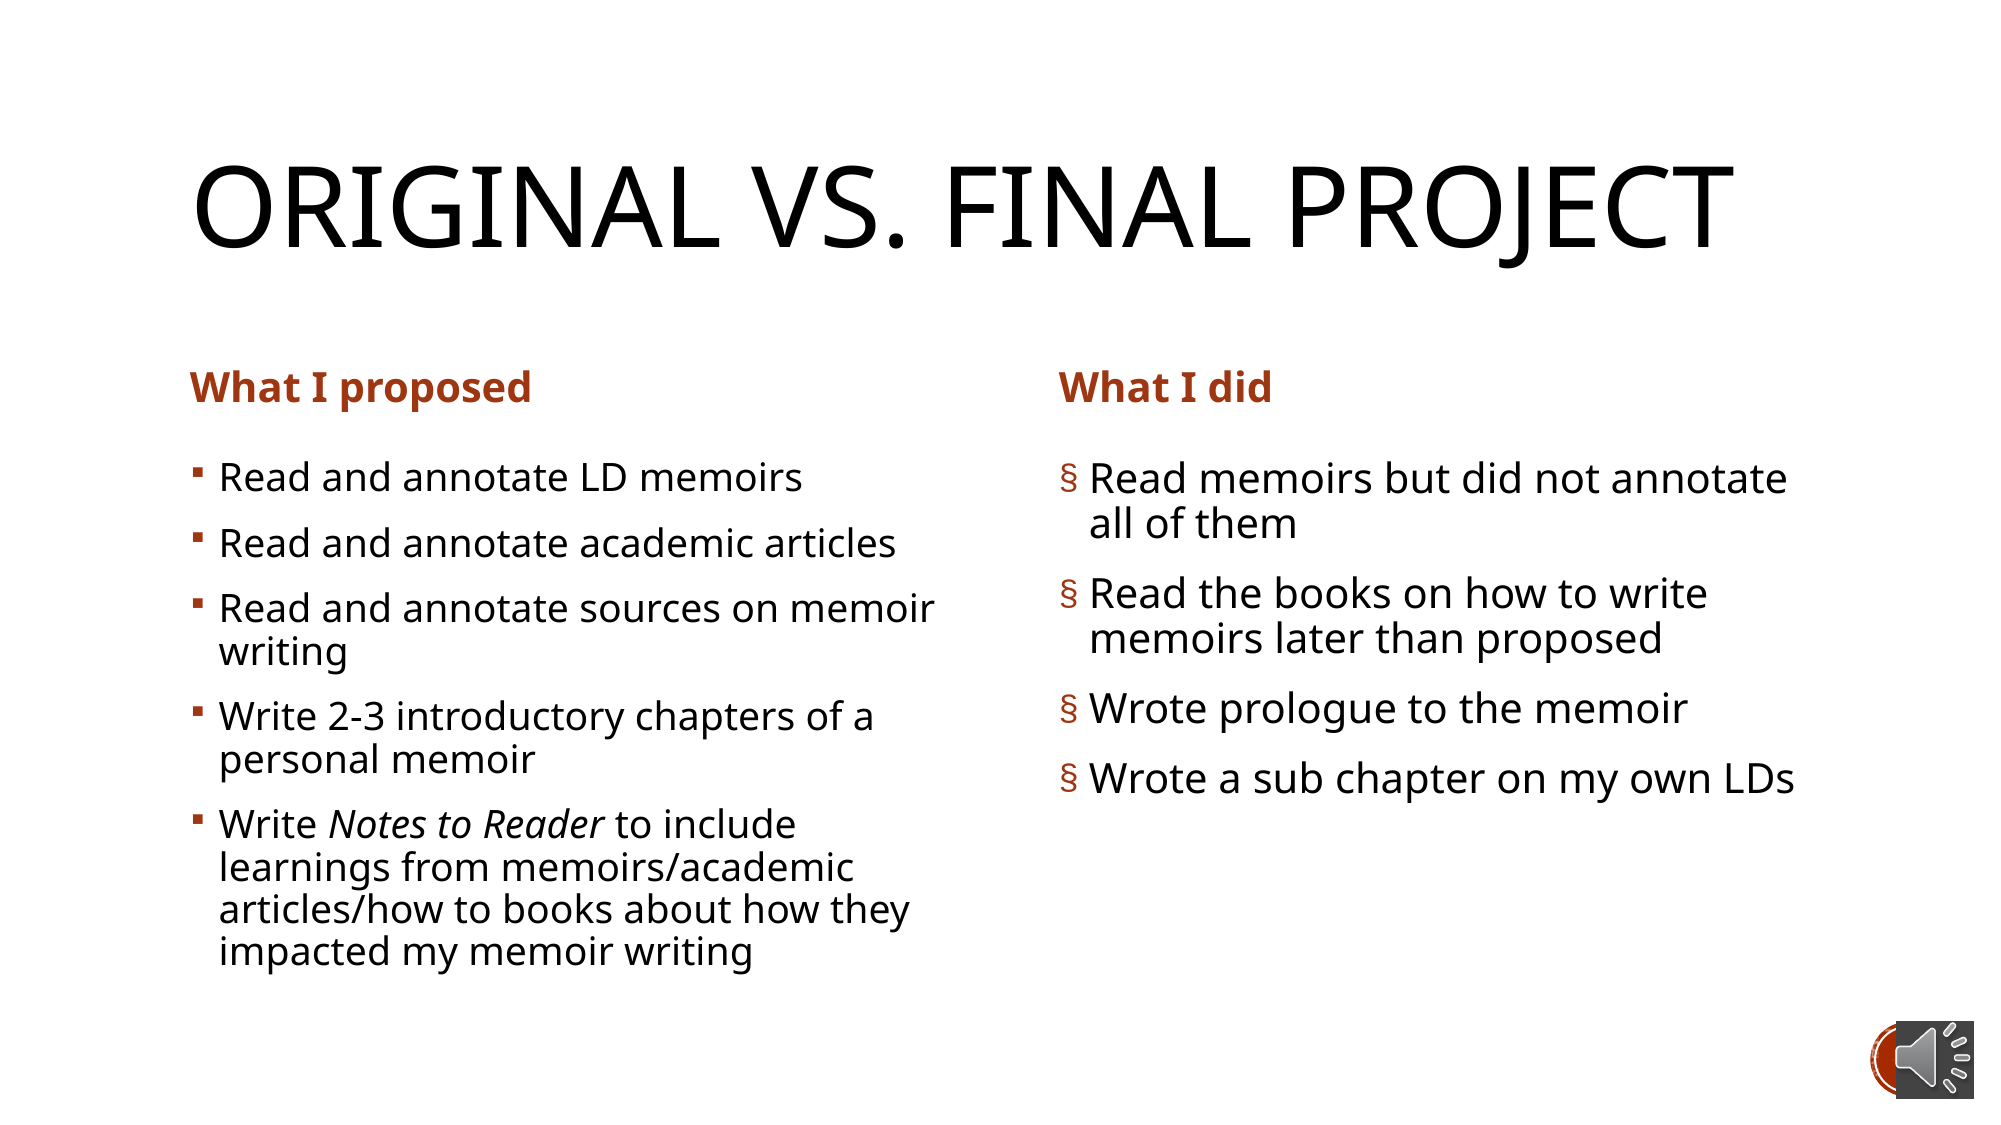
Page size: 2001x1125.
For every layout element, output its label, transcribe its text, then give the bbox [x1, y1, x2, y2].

list Read and annotate LD memoirs Read and annotate academic articles Read and annotate sources on memoir writing Write 2-3 introductory chapters of a personal memoir Write Notes to Reader to include learnings from memoirs/academic articles/how to books about how they impacted my memoir writing [175, 450, 956, 990]
list Read memoirs but did not annotate all of them Read the books on how to write memoirs later than proposed Wrote prologue to the memoir Wrote a sub chapter on my own LDs [1043, 450, 1824, 990]
list What I did [1043, 336, 1824, 441]
list What I proposed [174, 336, 955, 441]
picture [1895, 1020, 1975, 1100]
title Original Vs. Final Project [175, 79, 1826, 344]
